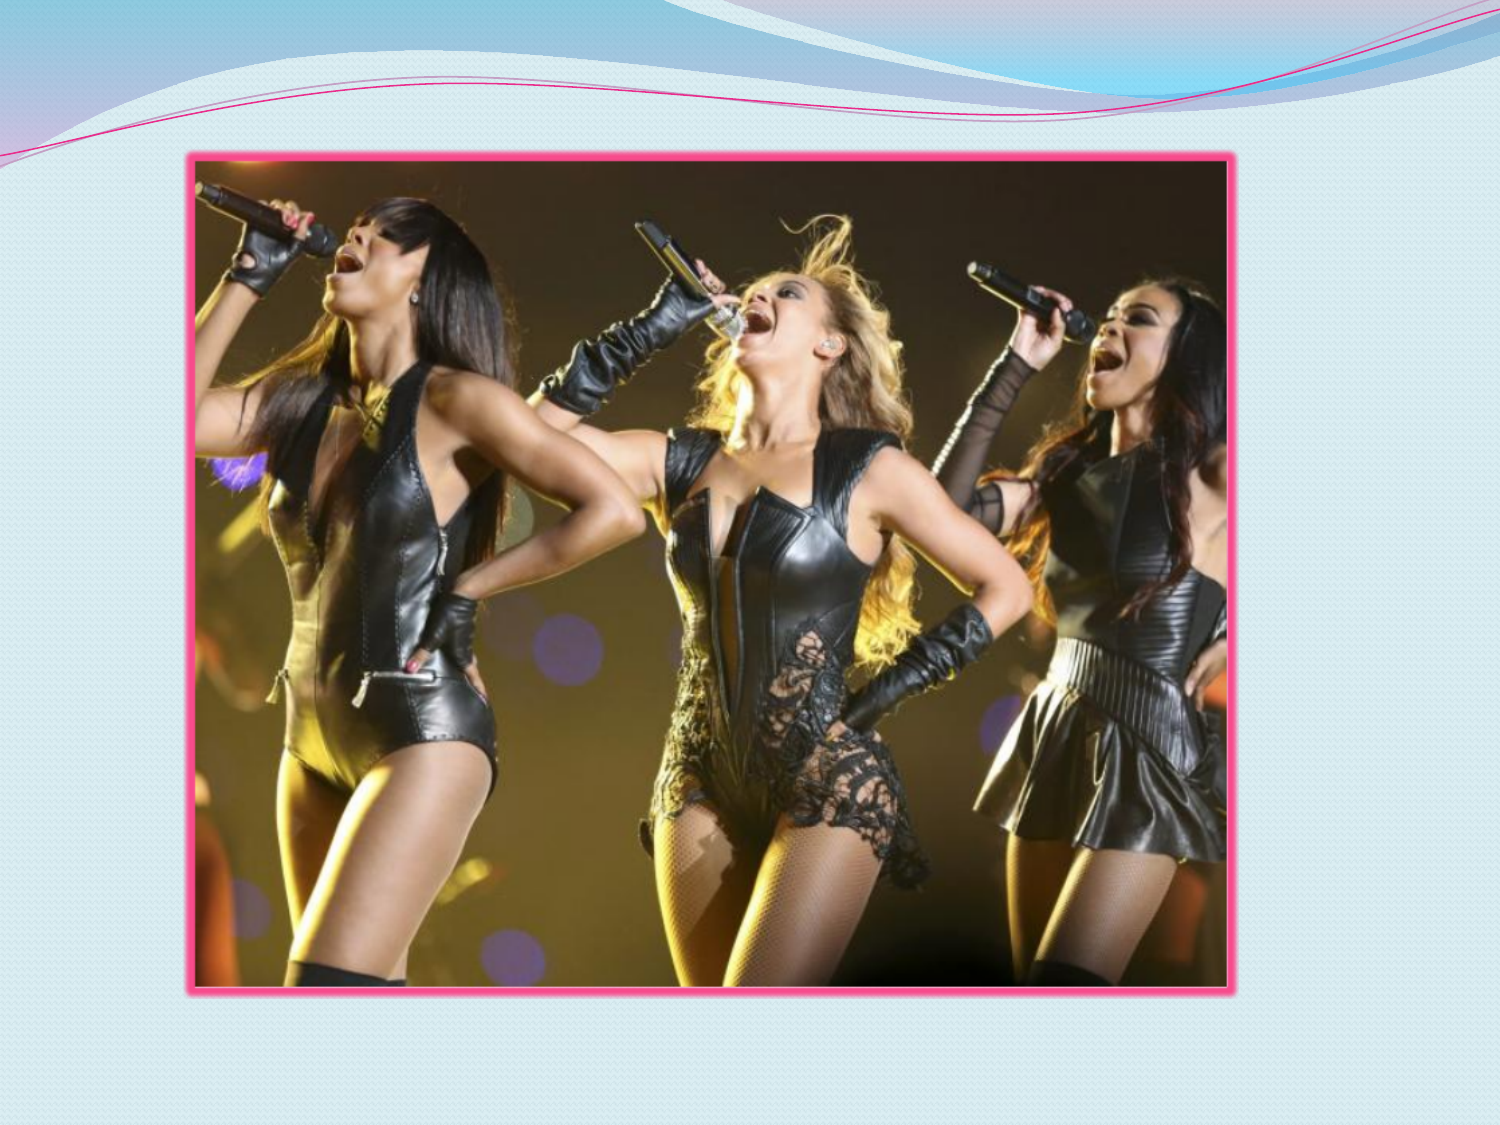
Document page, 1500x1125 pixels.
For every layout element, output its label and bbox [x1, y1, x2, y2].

picture [194, 160, 1227, 987]
